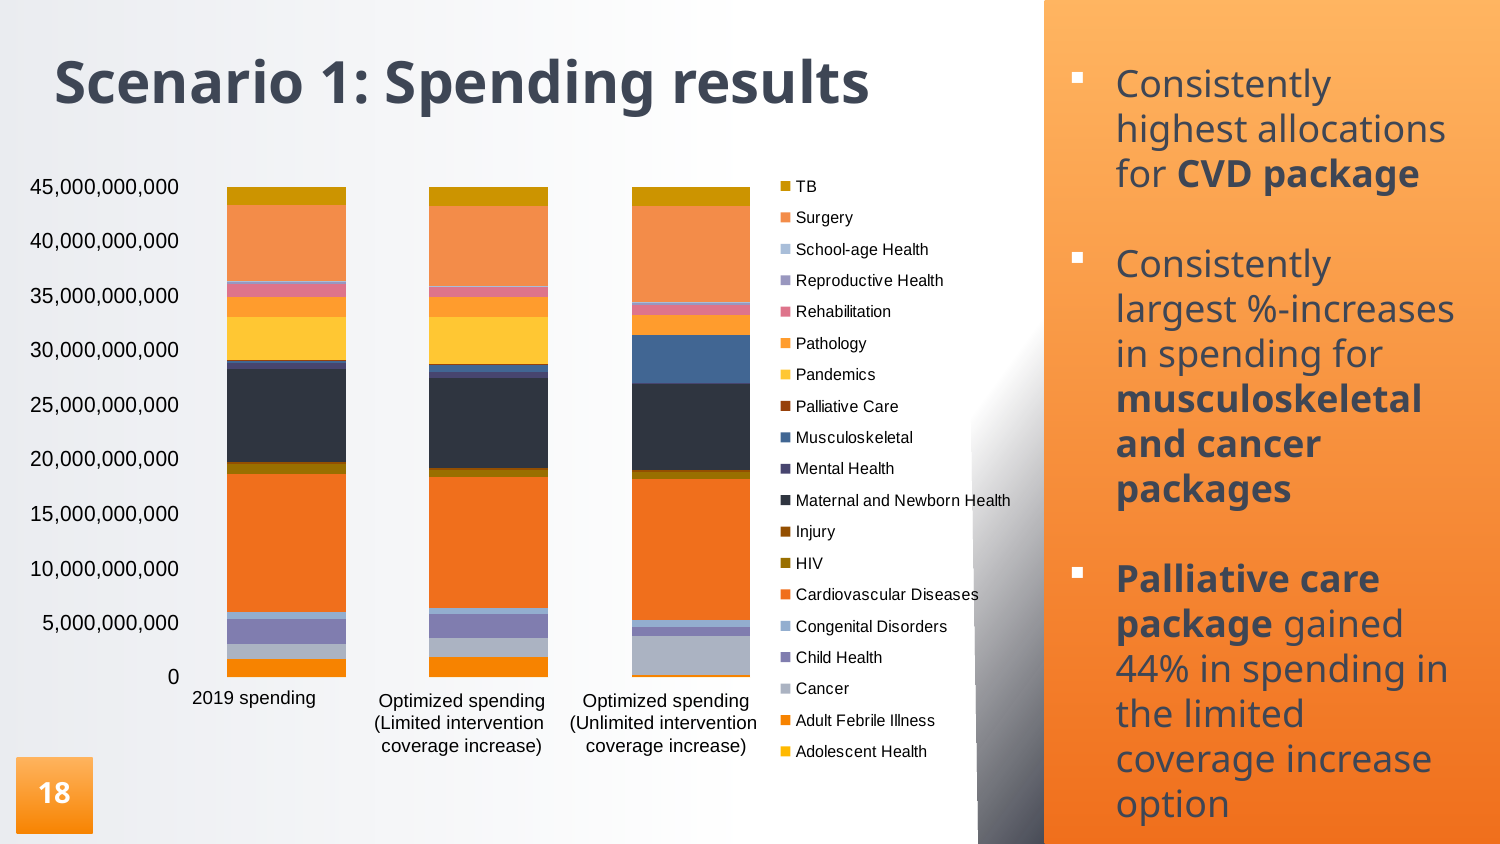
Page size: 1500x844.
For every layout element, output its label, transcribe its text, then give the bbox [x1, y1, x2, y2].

slide_number 18 [37, 794, 99, 816]
title Scenario 1: Spending results [54, 51, 990, 117]
list Consistently highest allocations for CVD package Consistently largest %-increases in spending for musculoskeletal and cancer packages Palliative care package gained 44% in spending in the limited coverage increase option [1068, 59, 1458, 803]
chart [29, 151, 1029, 787]
